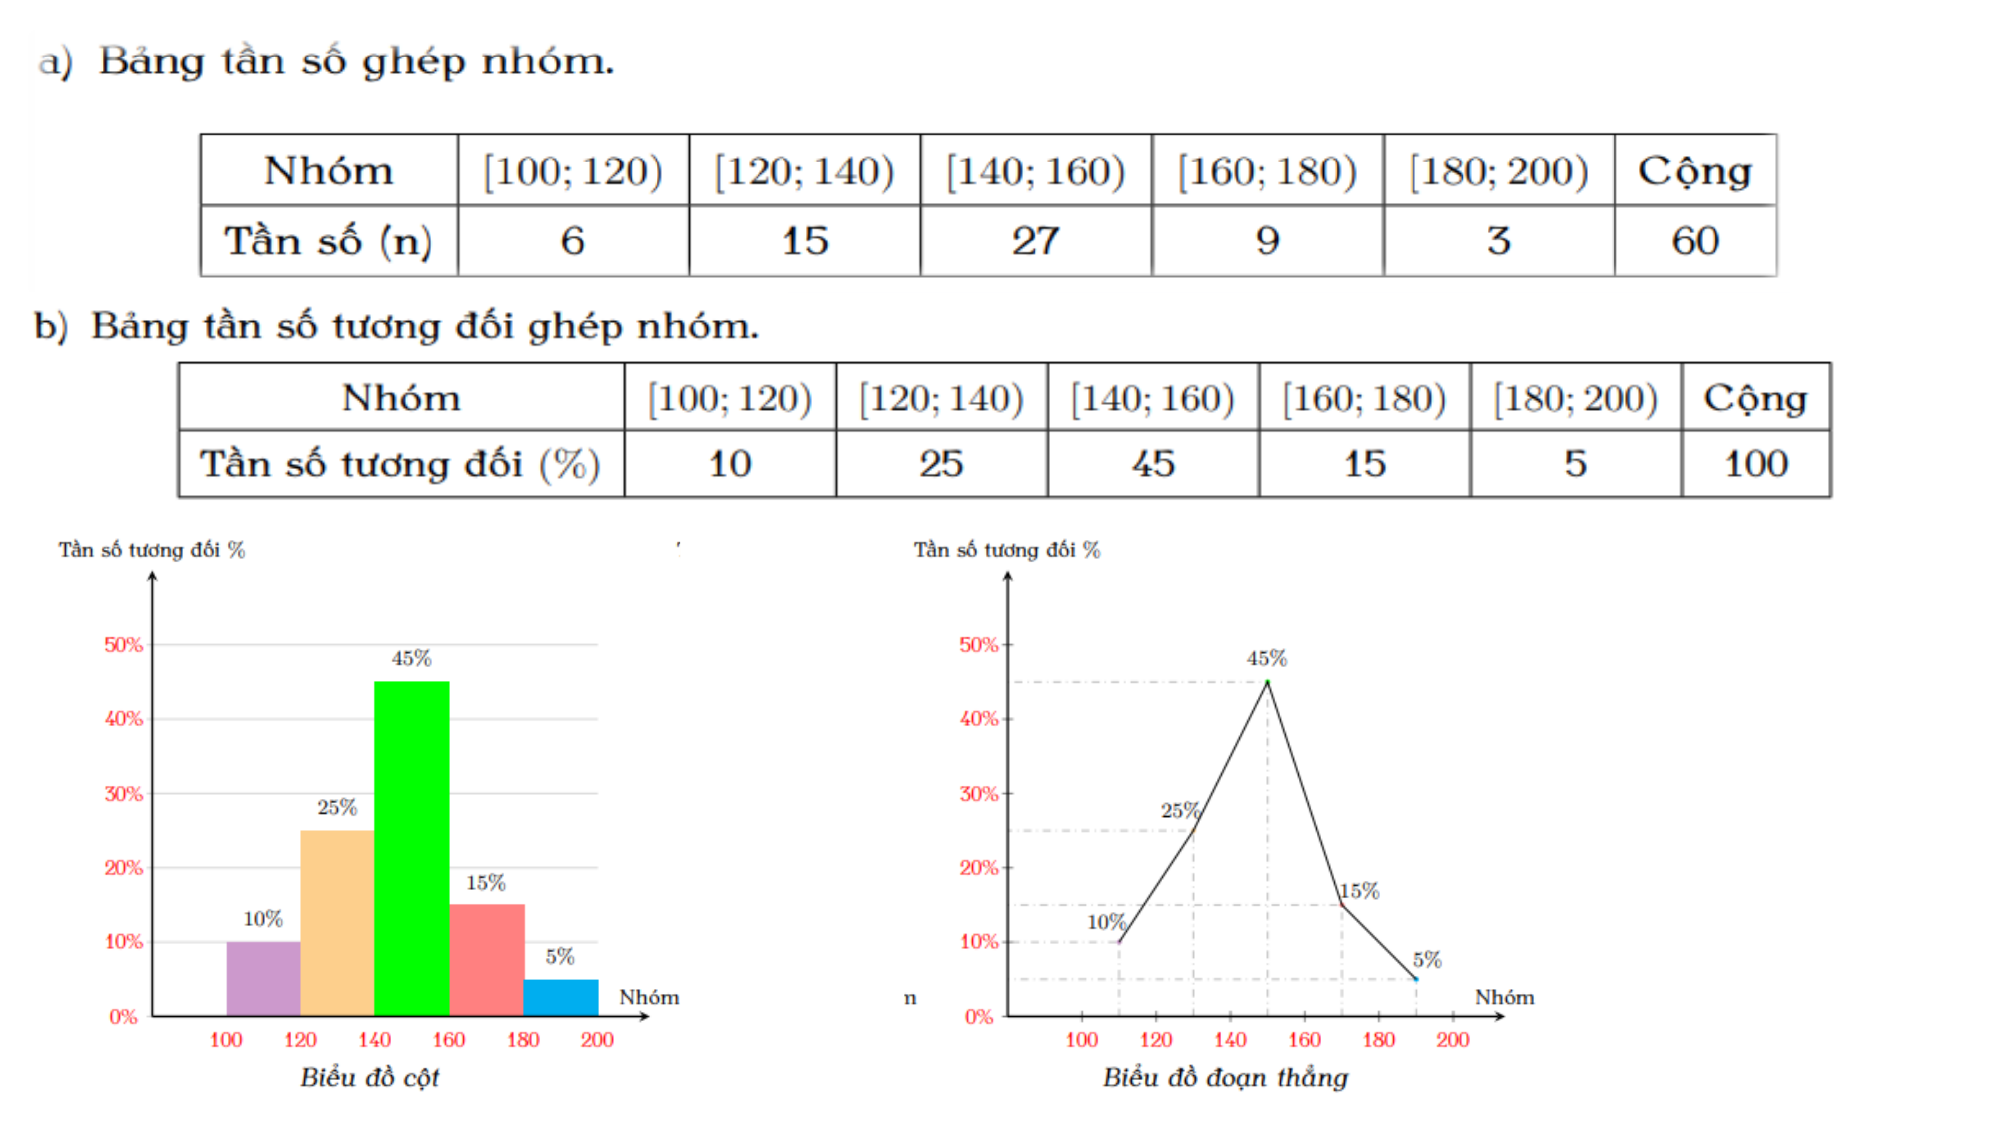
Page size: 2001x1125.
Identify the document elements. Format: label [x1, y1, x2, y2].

picture [26, 30, 1846, 1103]
